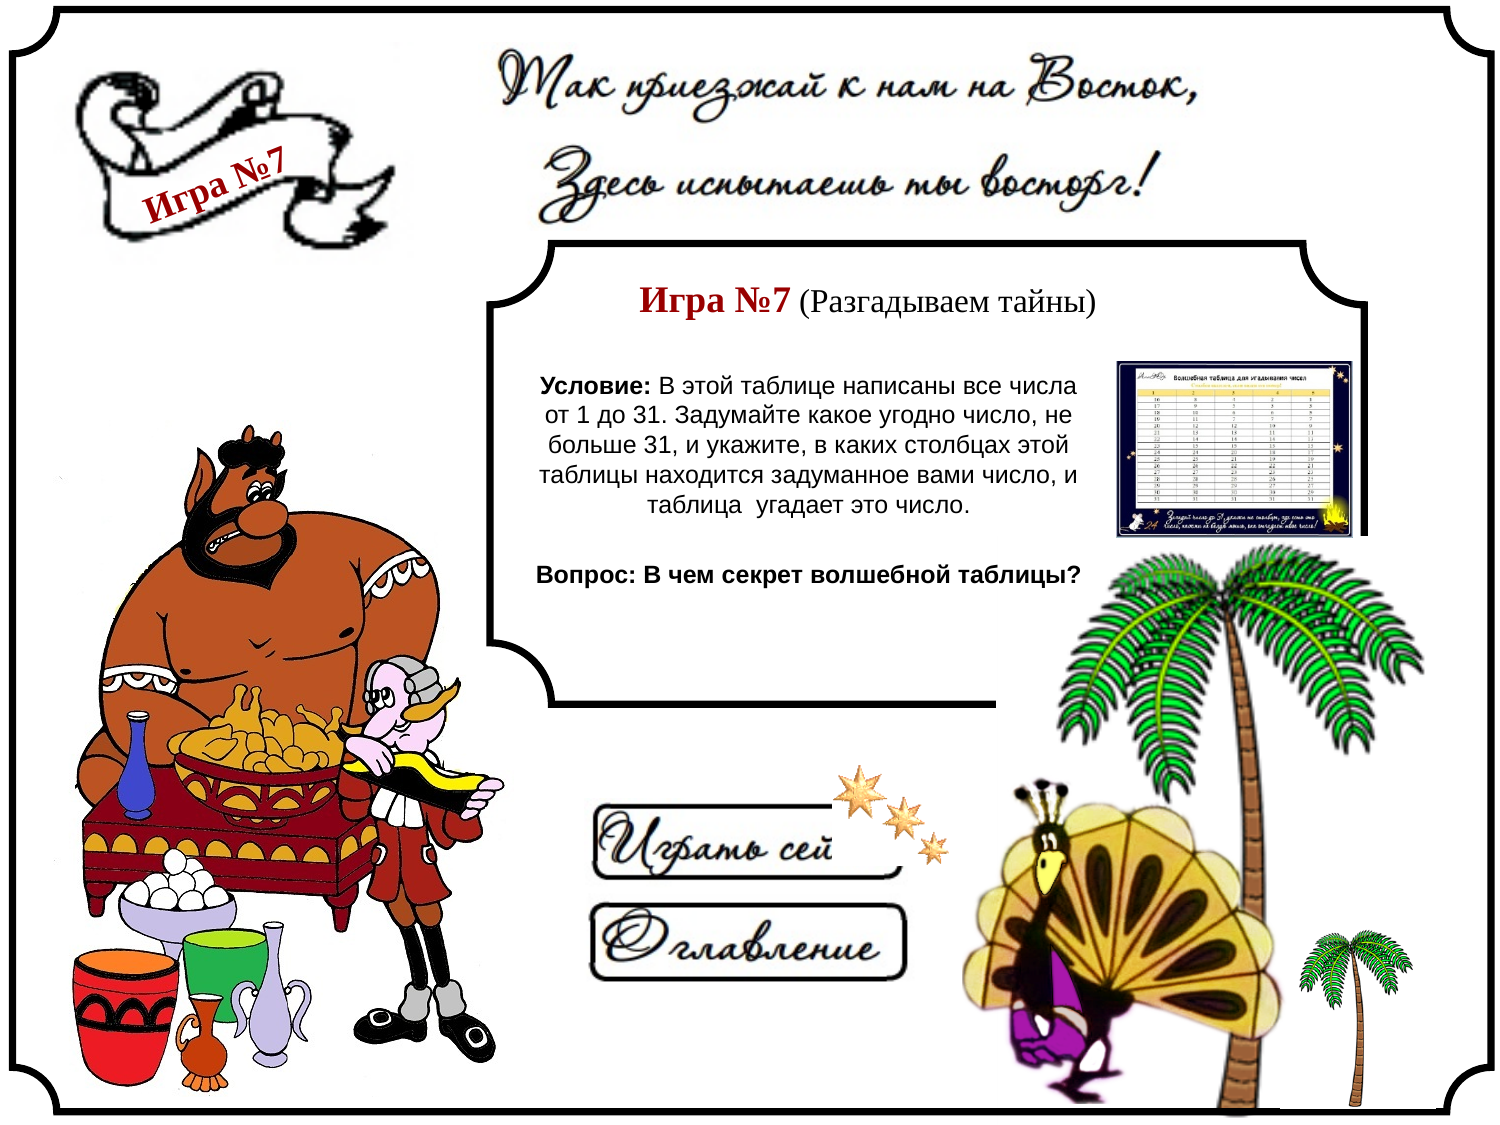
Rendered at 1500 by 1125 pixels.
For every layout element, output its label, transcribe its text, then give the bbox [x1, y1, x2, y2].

picture [478, 42, 1210, 231]
text_box [56, 622, 991, 1112]
picture [962, 361, 1500, 1125]
text_box Условие: В этой таблице написаны все числа от 1 до 31. Задумайте какое угодно число, не больше 31, и укажите, в каких столбцах этой таблицы находится задуманное вами число, и таблица угадает это число. Вопрос: В чем секрет волшебной таблицы? [513, 361, 1105, 622]
text_box Игра №7 (Разгадываем тайны) [572, 267, 1164, 327]
picture [560, 763, 951, 999]
picture [52, 42, 420, 306]
text_box [12, 9, 1492, 1084]
picture [52, 420, 522, 1097]
